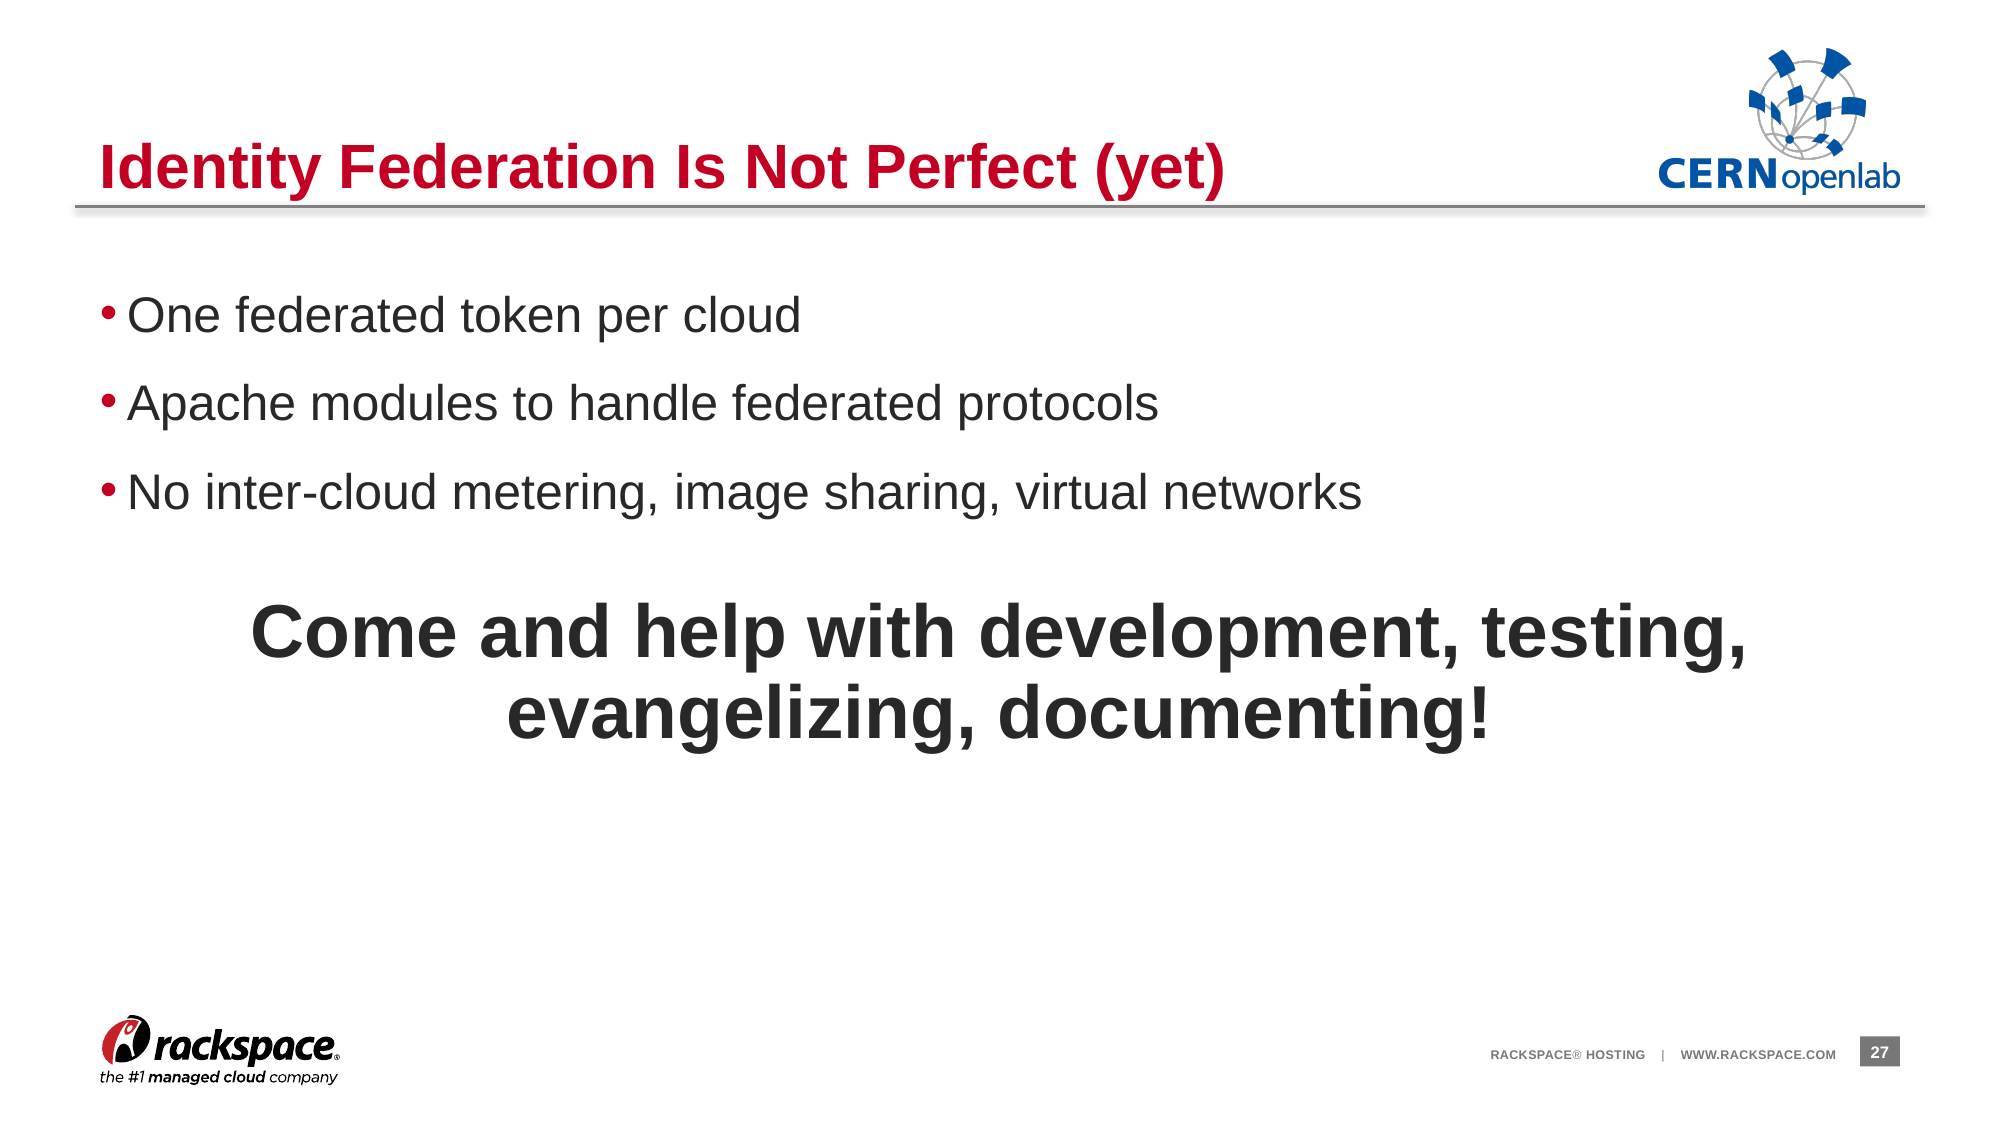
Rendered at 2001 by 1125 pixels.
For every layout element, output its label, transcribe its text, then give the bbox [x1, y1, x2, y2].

footer RACKSPACE® HOSTING | WWW.RACKSPACE.COM [440, 1050, 1840, 1062]
slide_number 27 [1860, 1036, 1900, 1067]
list One federated token per cloud Apache modules to handle federated protocols No inter-cloud metering, image sharing, virtual networks Come and help with development, testing, evangelizing, documenting! [99, 270, 1900, 876]
picture [1659, 48, 1900, 71]
title Identity Federation Is Not Perfect (yet) [99, 71, 1900, 203]
